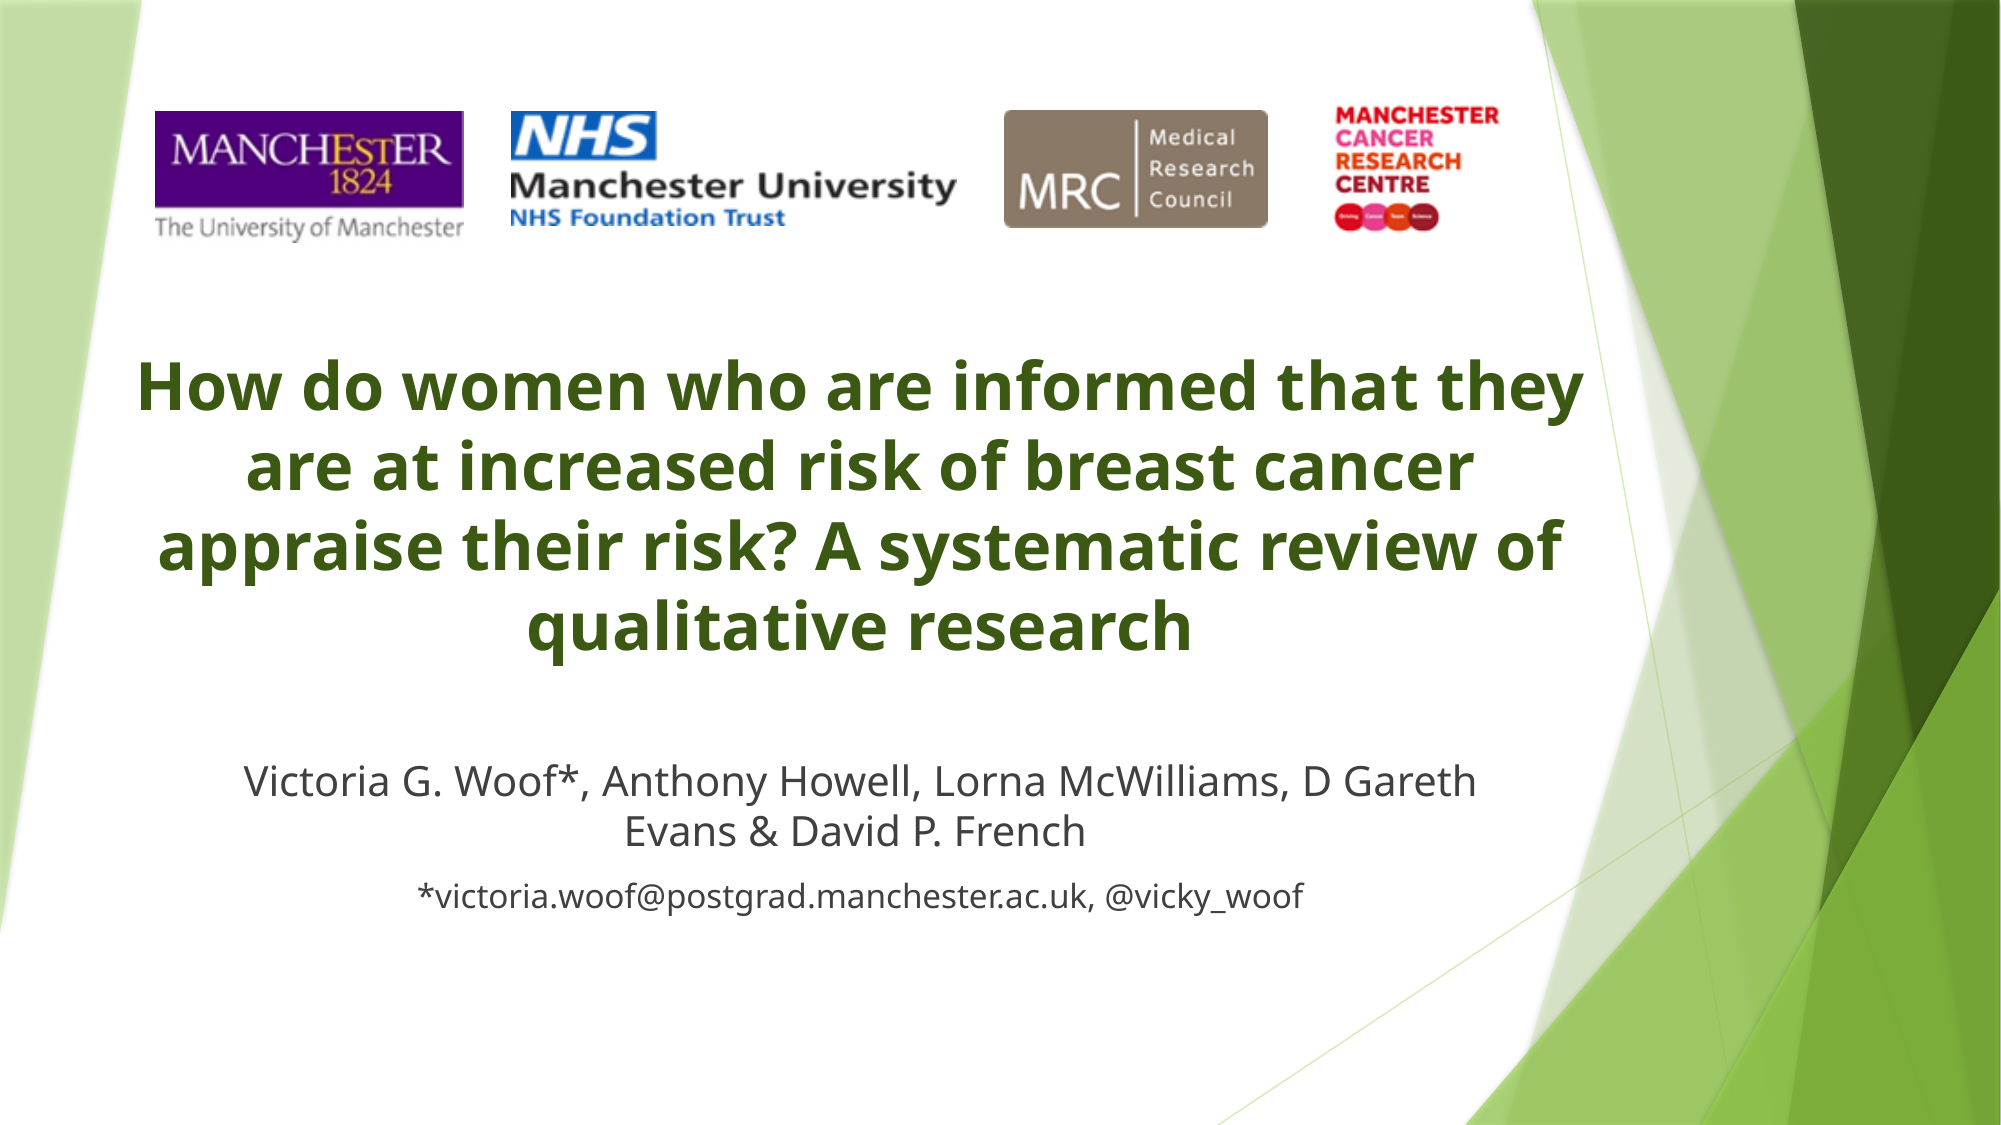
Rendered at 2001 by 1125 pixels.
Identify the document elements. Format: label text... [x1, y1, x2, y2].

picture [154, 110, 464, 243]
picture [1323, 88, 1511, 249]
subtitle Victoria G. Woof*, Anthony Howell, Lorna McWilliams, D Gareth Evans & David P. French *victoria.woof@postgrad.manchester.ac.uk, @vicky_woof [223, 746, 1498, 927]
title How do women who are informed that they are at increased risk of breast cancer appraise their risk? A systematic review of qualitative research [107, 401, 1614, 672]
picture [1003, 109, 1269, 228]
picture [511, 110, 957, 227]
